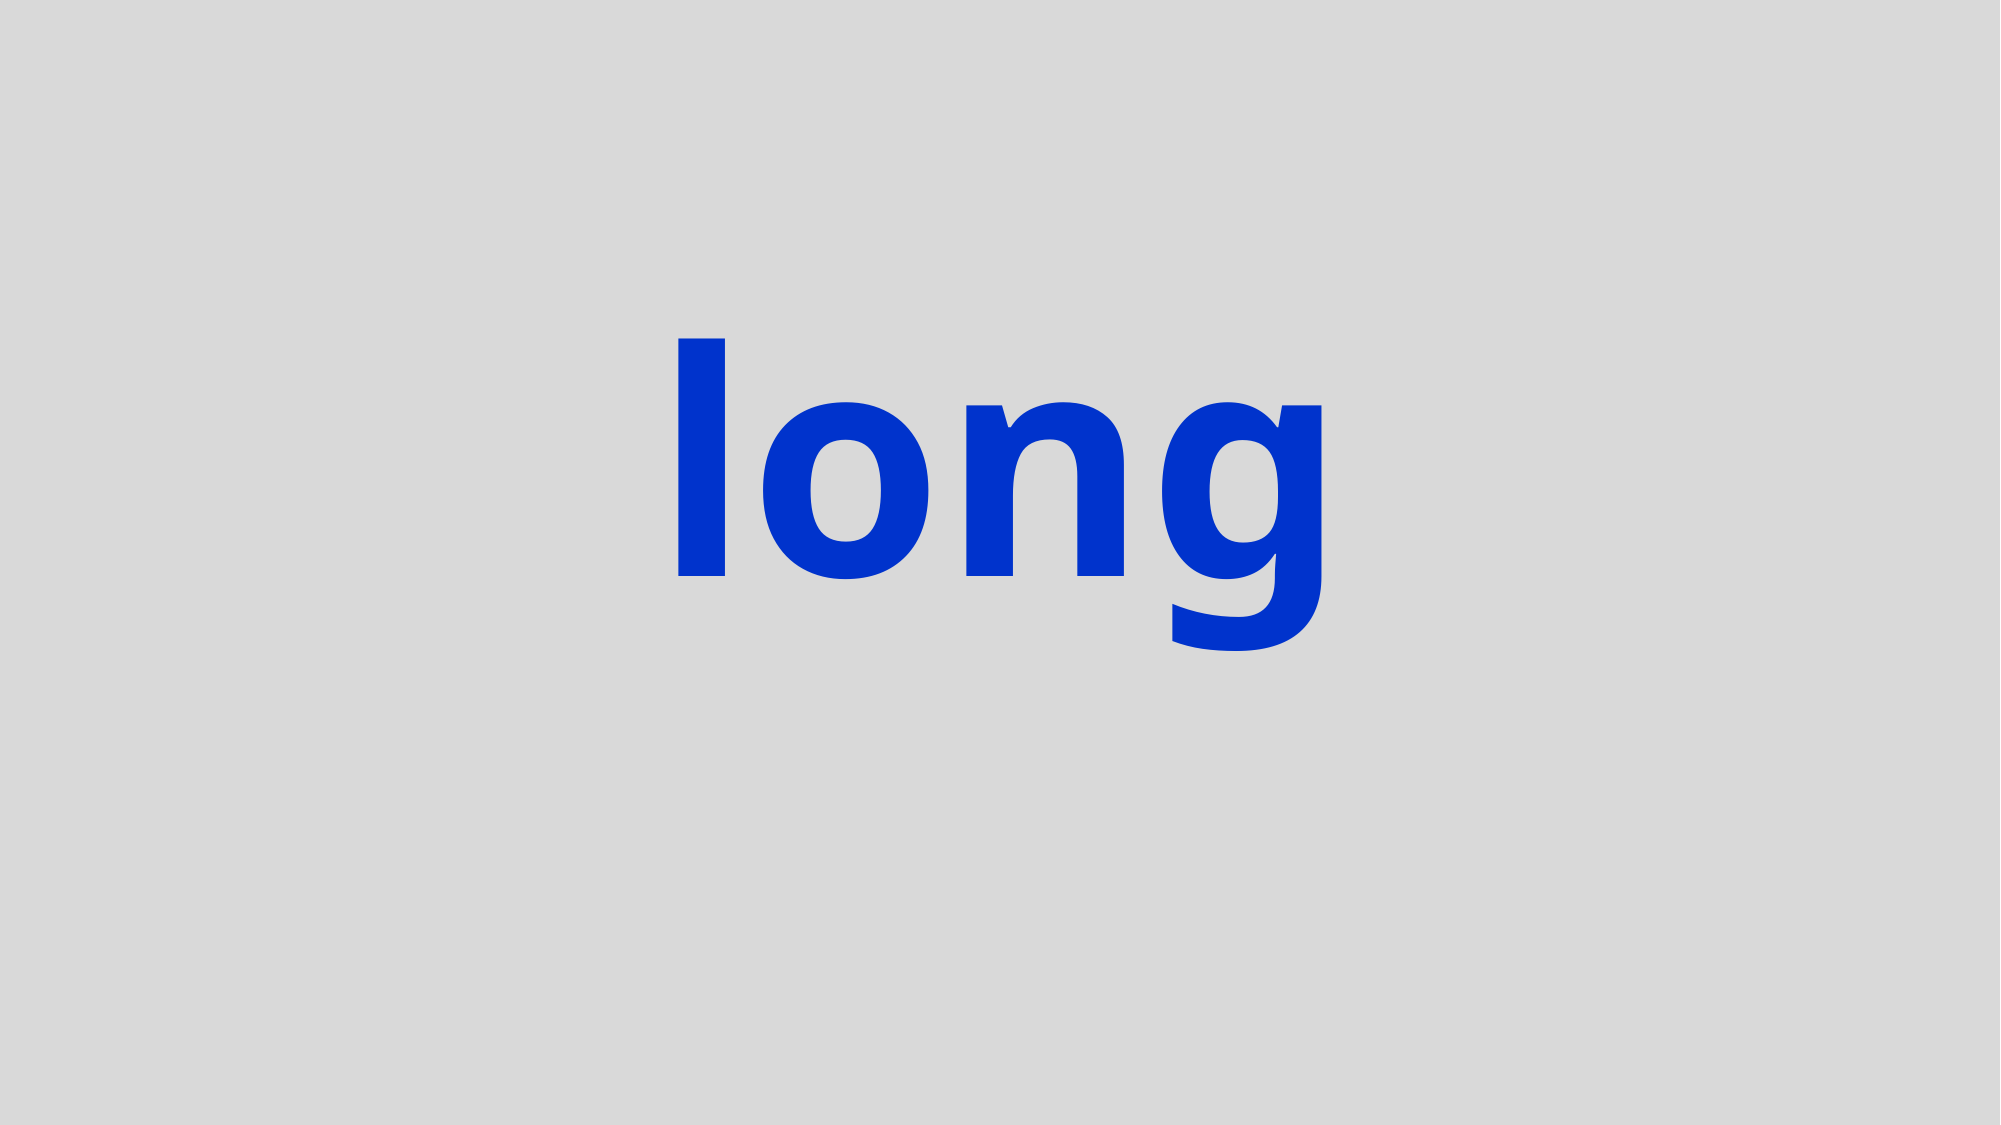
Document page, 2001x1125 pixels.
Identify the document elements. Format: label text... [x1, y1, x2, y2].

list long [137, 299, 1863, 1014]
